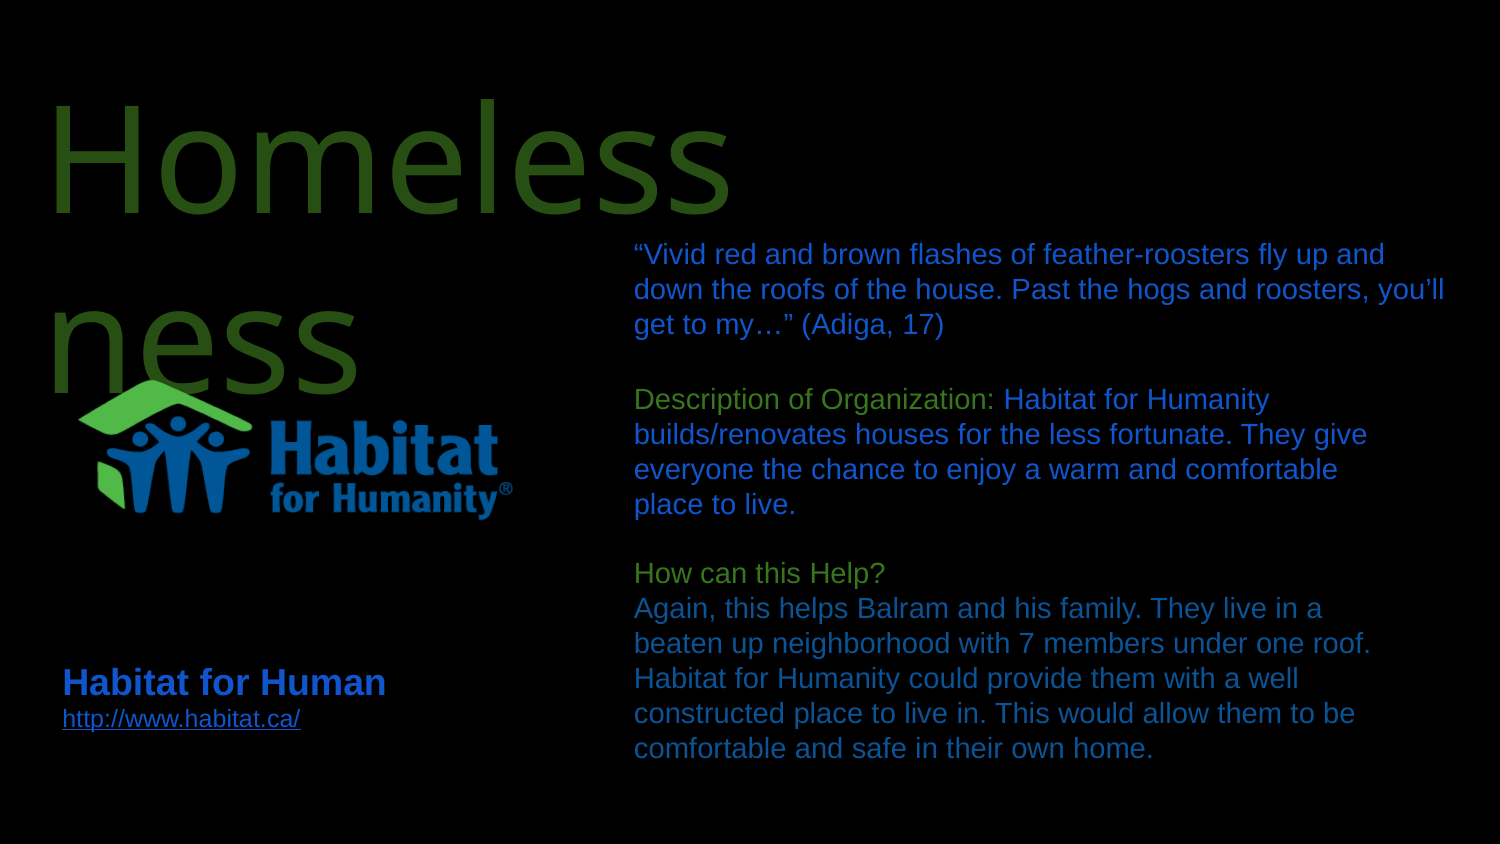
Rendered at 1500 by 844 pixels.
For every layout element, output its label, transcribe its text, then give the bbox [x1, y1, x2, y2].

text_box Homelessness [27, 48, 823, 235]
text_box “Vivid red and brown flashes of feather-roosters fly up and down the roofs of the house. Past the hogs and roosters, you’ll get to my…” (Adiga, 17) [618, 219, 1463, 383]
text_box Habitat for Human http://www.habitat.ca/ [47, 642, 544, 753]
picture [57, 222, 533, 679]
text_box Description of Organization: Habitat for Humanity builds/renovates houses for the less fortunate. They give everyone the chance to enjoy a warm and comfortable place to live. How can this Help? Again, this helps Balram and his family. They live in a beaten up neighborhood with 7 members under one roof. Habitat for Humanity could provide them with a well constructed place to live in. This would allow them to be comfortable and safe in their own home. [618, 365, 1404, 809]
